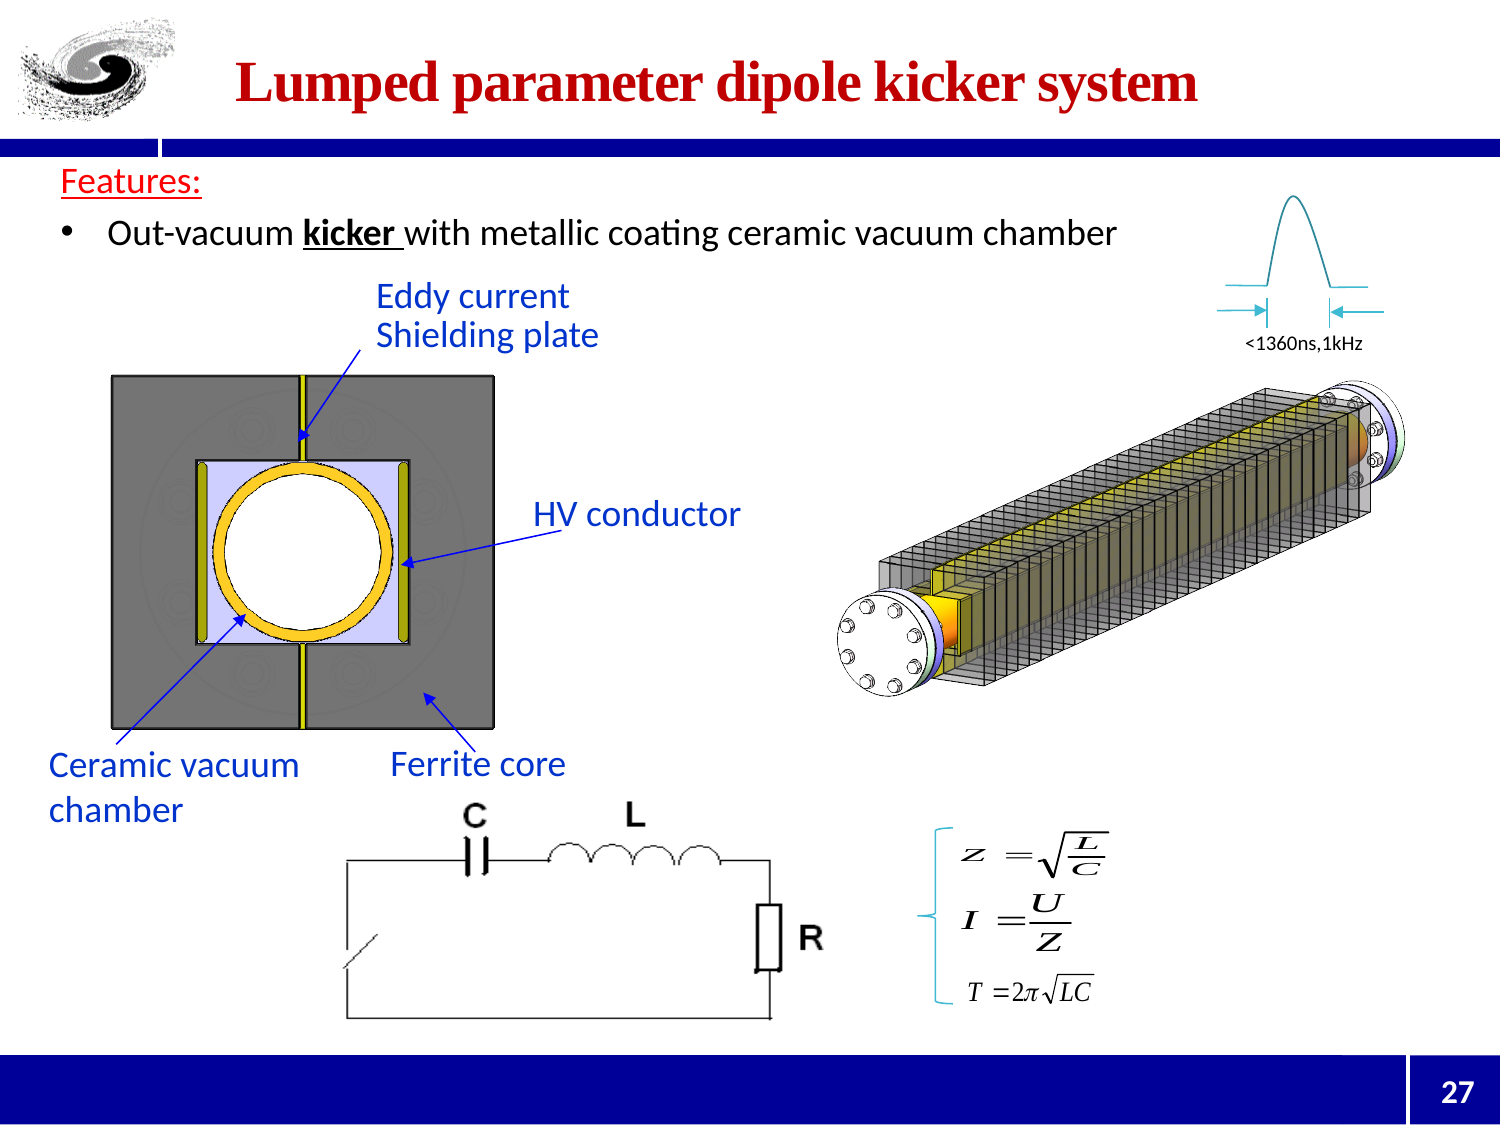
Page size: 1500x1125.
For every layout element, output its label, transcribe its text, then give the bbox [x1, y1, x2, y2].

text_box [1216, 195, 1475, 363]
picture [18, 17, 175, 122]
picture [62, 351, 534, 756]
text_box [917, 827, 1119, 1011]
text_box Ferrite core [375, 731, 621, 791]
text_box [400, 530, 562, 566]
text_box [297, 349, 361, 443]
text_box Eddy current Shielding plate [361, 268, 676, 363]
text_box Lumped parameter dipole kicker system [224, 30, 1312, 117]
text_box Features: Out-vacuum kicker with metallic coating ceramic vacuum chamber [45, 148, 1444, 260]
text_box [422, 692, 476, 753]
picture [812, 371, 1426, 707]
text_box Ceramic vacuum chamber [34, 732, 328, 837]
picture [312, 791, 842, 1043]
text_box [115, 613, 247, 745]
text_box HV conductor [534, 481, 763, 542]
